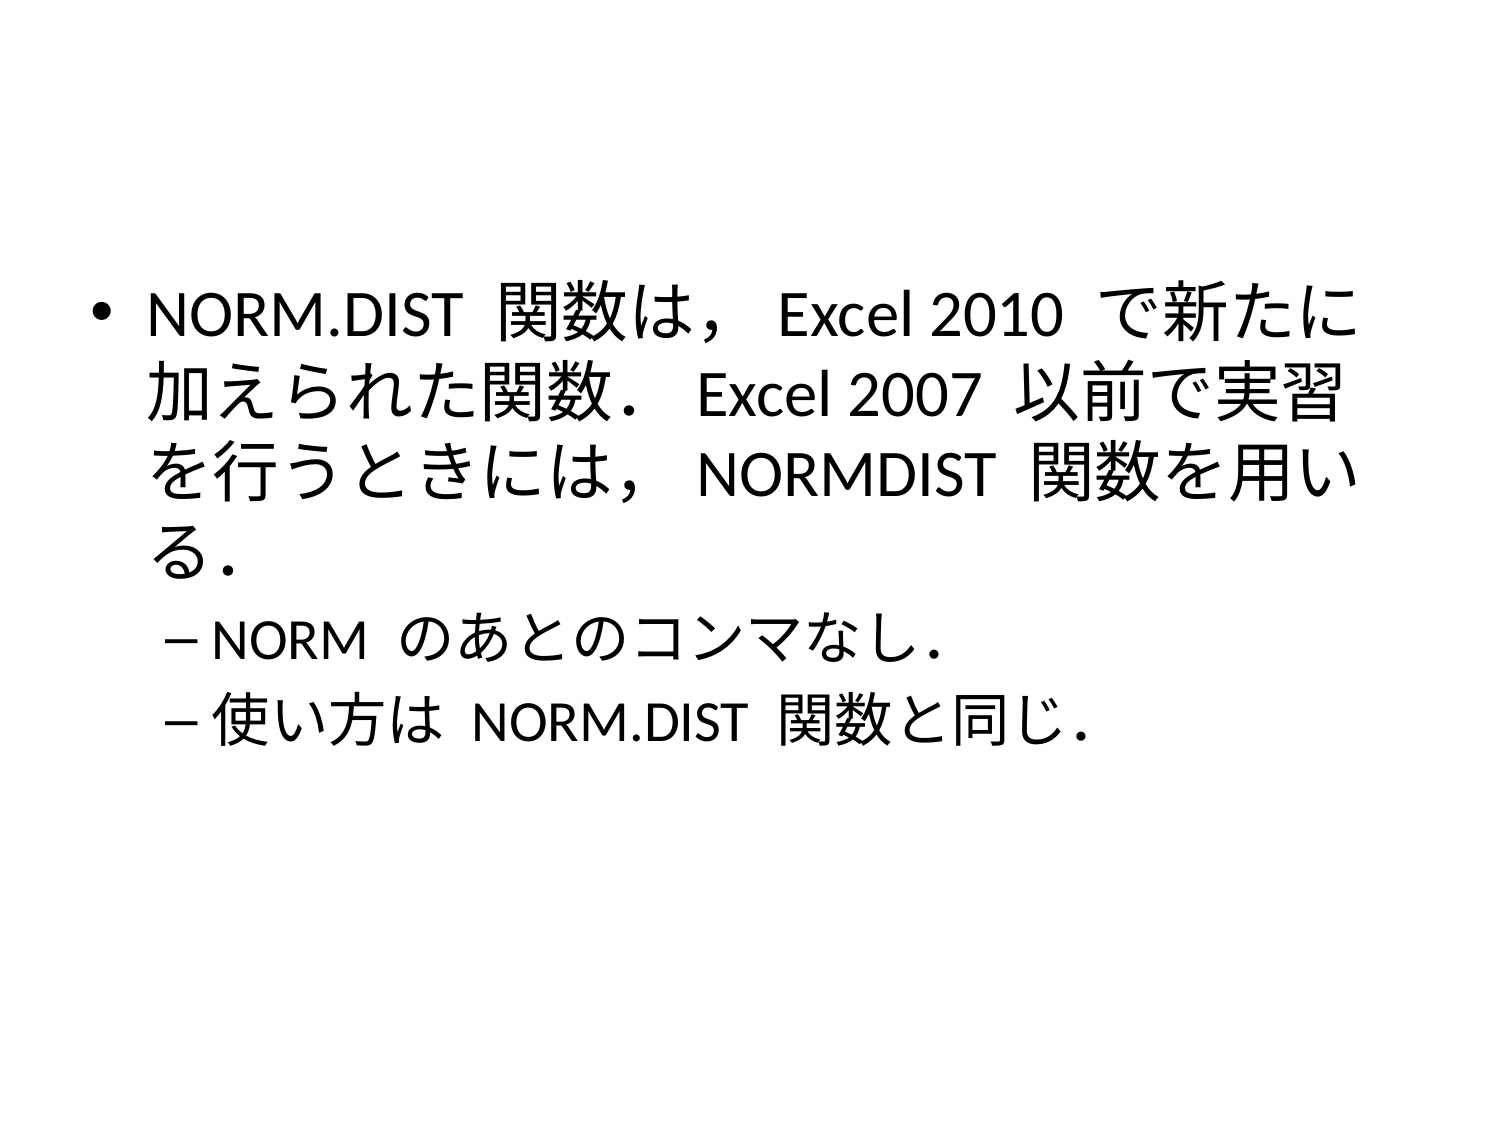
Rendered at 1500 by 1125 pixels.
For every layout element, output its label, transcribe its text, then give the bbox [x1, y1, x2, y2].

list NORM.DIST 関数は，Excel 2010 で新たに加えられた関数．Excel 2007 以前で実習を行うときには，NORMDIST 関数を用いる． NORM のあとのコンマなし． 使い方は NORM.DIST 関数と同じ． [75, 262, 1425, 1005]
